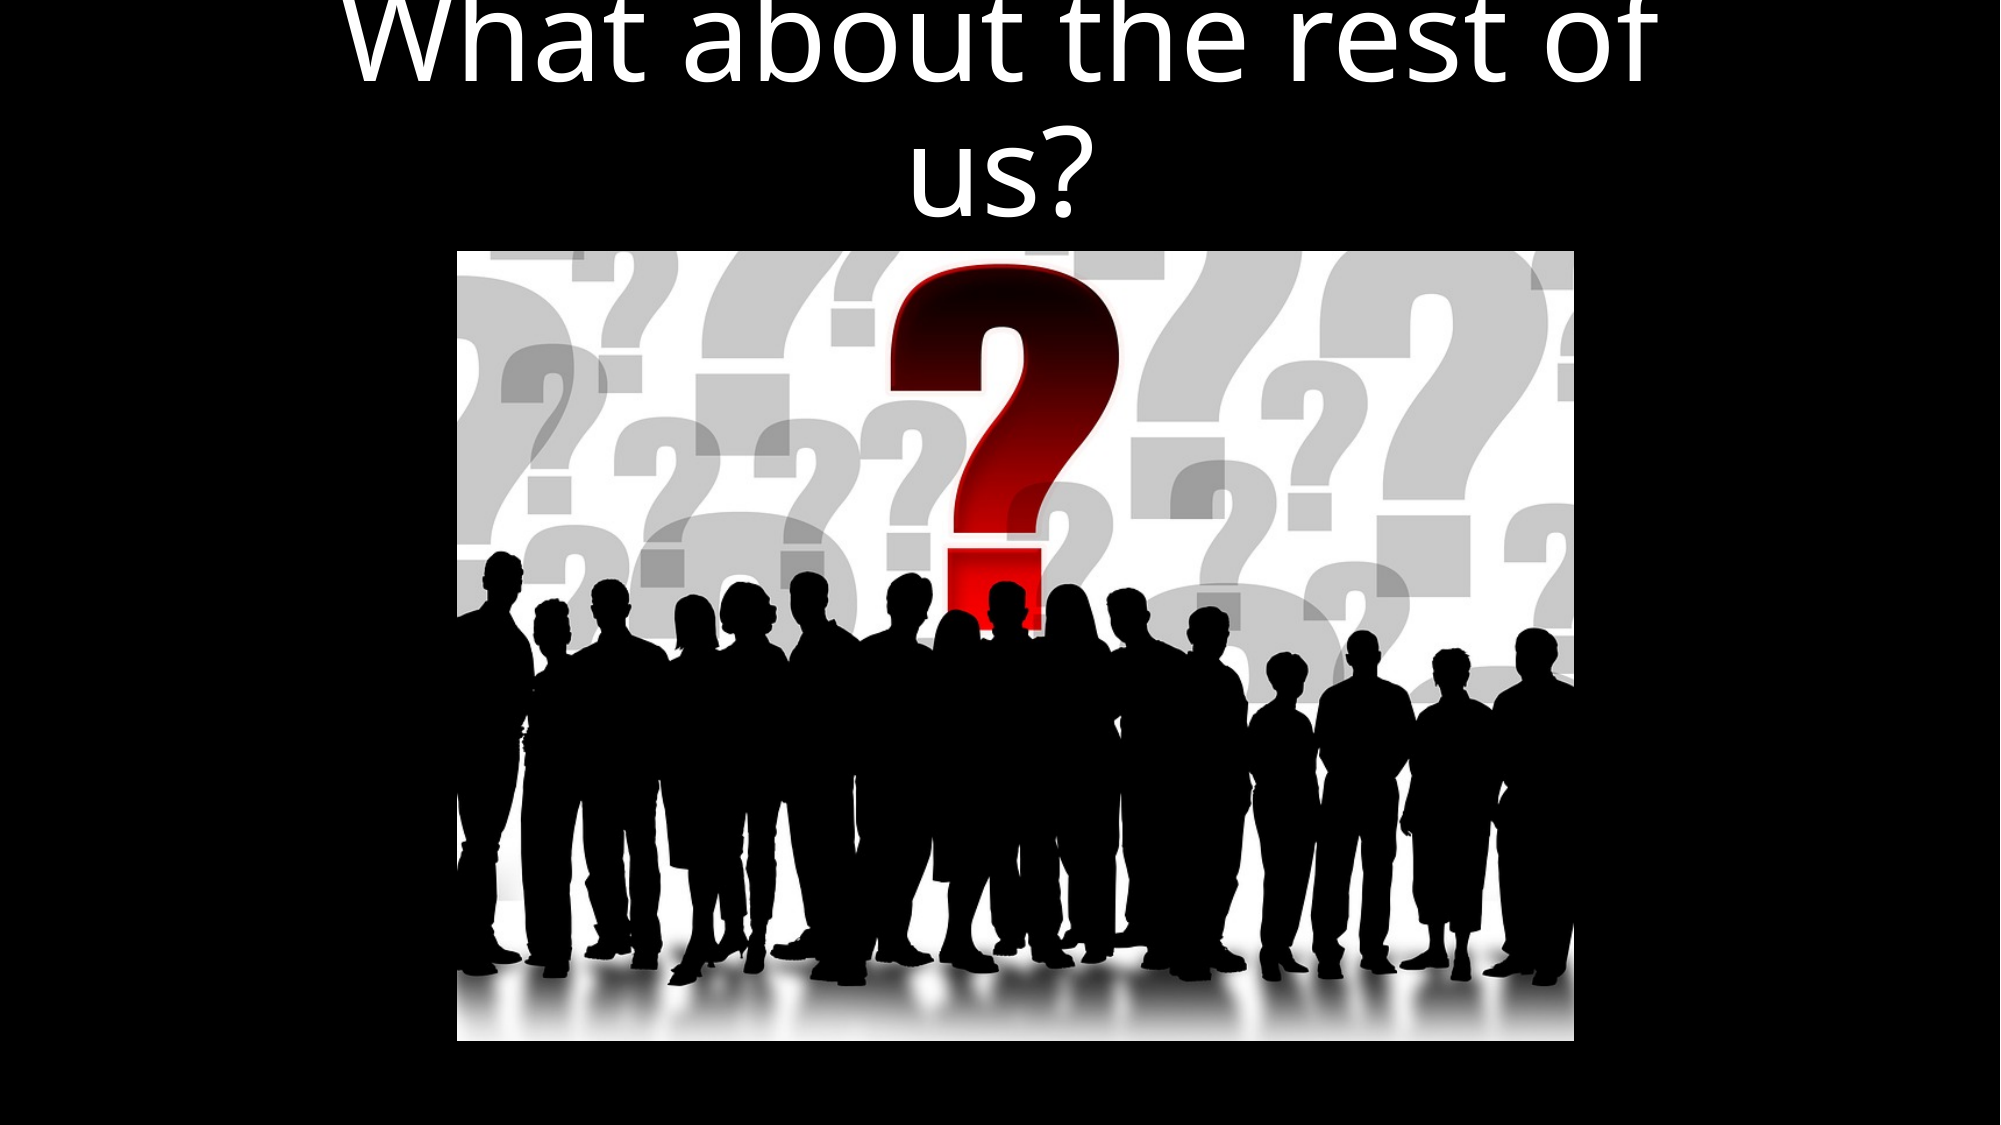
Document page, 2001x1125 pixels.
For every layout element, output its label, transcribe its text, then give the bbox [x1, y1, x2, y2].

title What about the rest of us? [249, 73, 1750, 252]
picture [456, 250, 1575, 1041]
